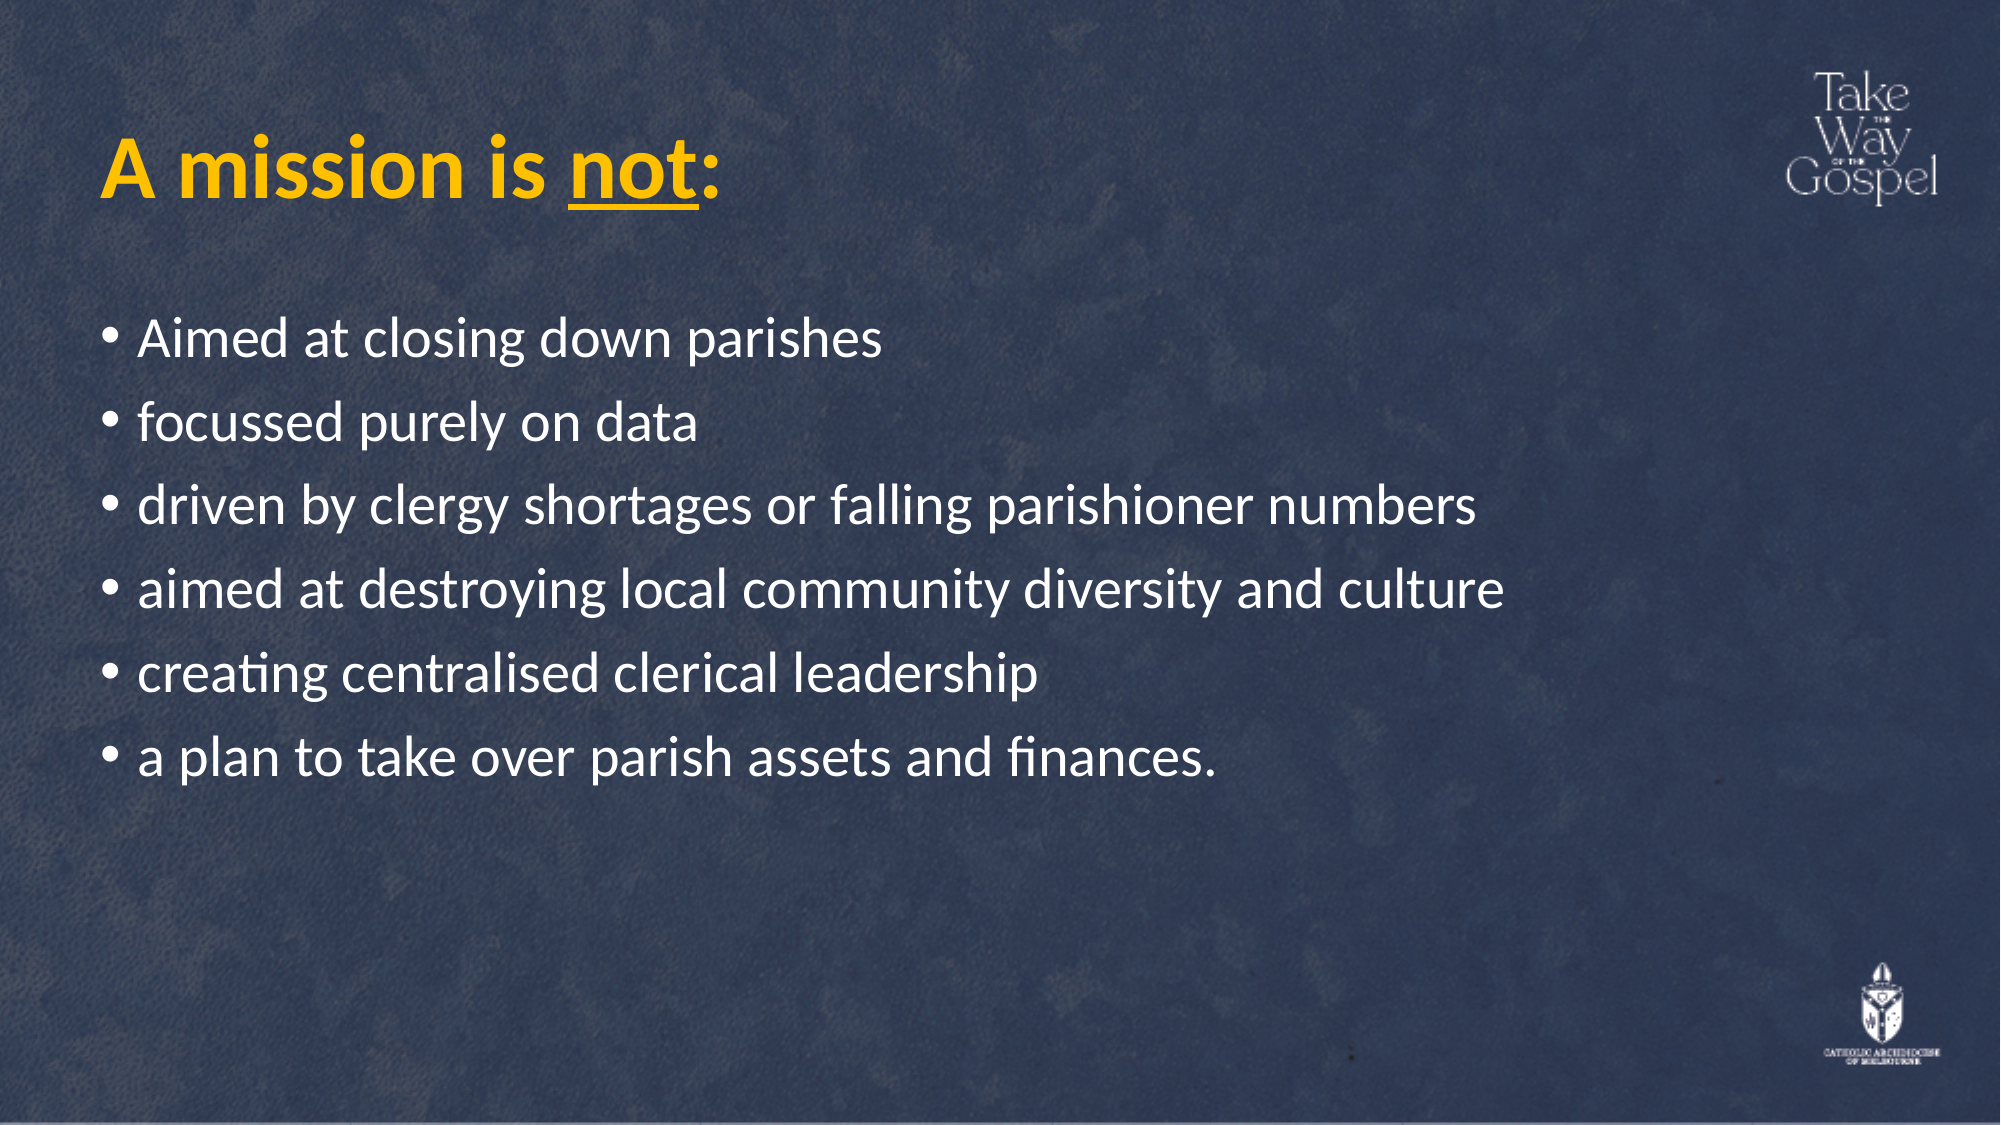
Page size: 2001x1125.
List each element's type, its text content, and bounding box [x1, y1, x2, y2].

list Aimed at closing down parishes focussed purely on data driven by clergy shortages or falling parishioner numbers aimed at destroying local community diversity and culture creating centralised clerical leadership a plan to take over parish assets and finances. [85, 299, 1863, 1014]
picture [0, 0, 2001, 1125]
title A mission is not: [85, 59, 1750, 278]
